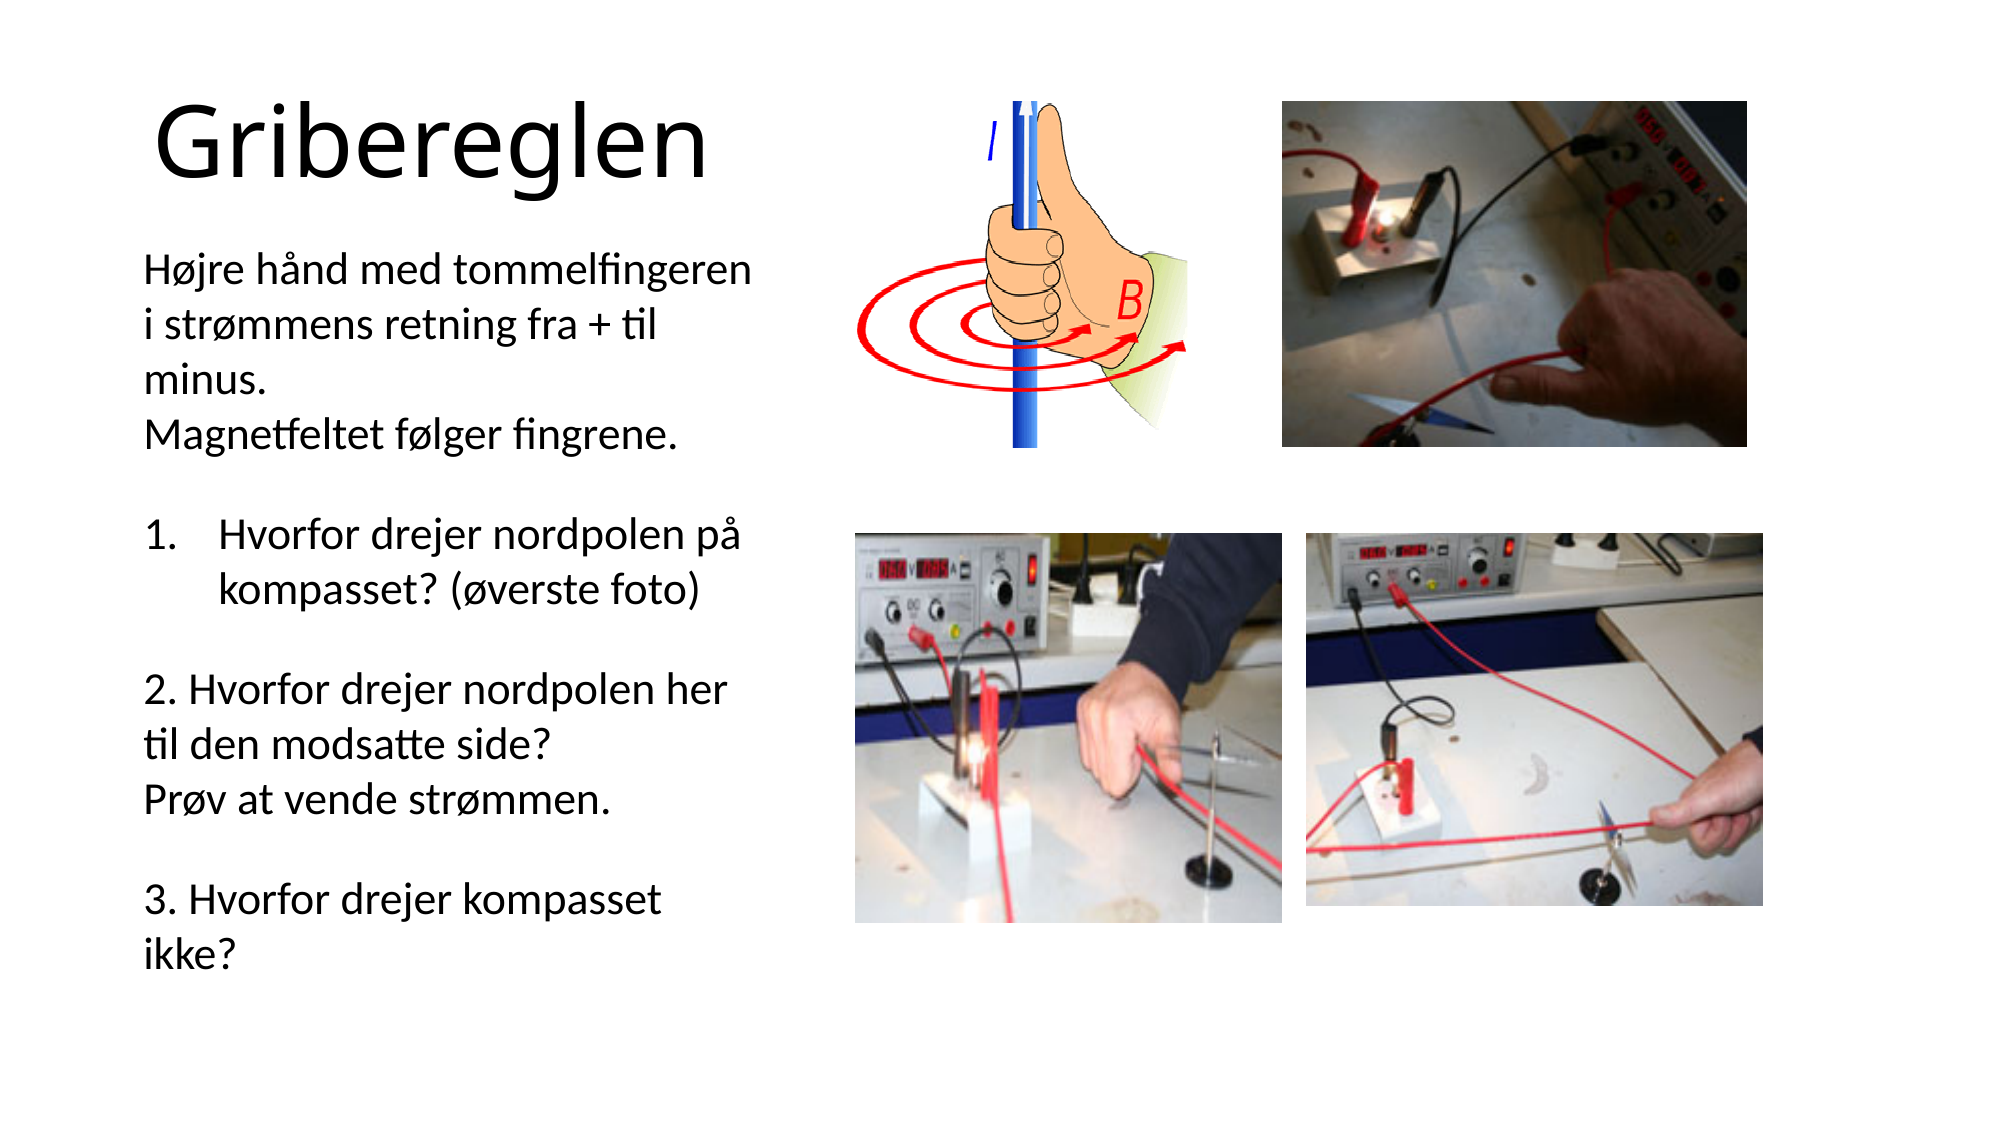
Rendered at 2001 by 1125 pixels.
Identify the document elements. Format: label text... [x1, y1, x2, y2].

picture [1306, 533, 1763, 907]
text_box Gribereglen [137, 101, 783, 205]
picture [1281, 101, 1748, 447]
picture [855, 101, 1188, 448]
picture [855, 533, 1283, 923]
text_box Højre hånd med tommelfingeren i strømmens retning fra + til minus. Magnetfeltet følger fingrene. Hvorfor drejer nordpolen på kompasset? (øverste foto) 2. Hvorfor drejer nordpolen her til den modsatte side? Prøv at vende strømmen. 3. Hvorfor drejer kompasset ikke? [128, 231, 774, 956]
